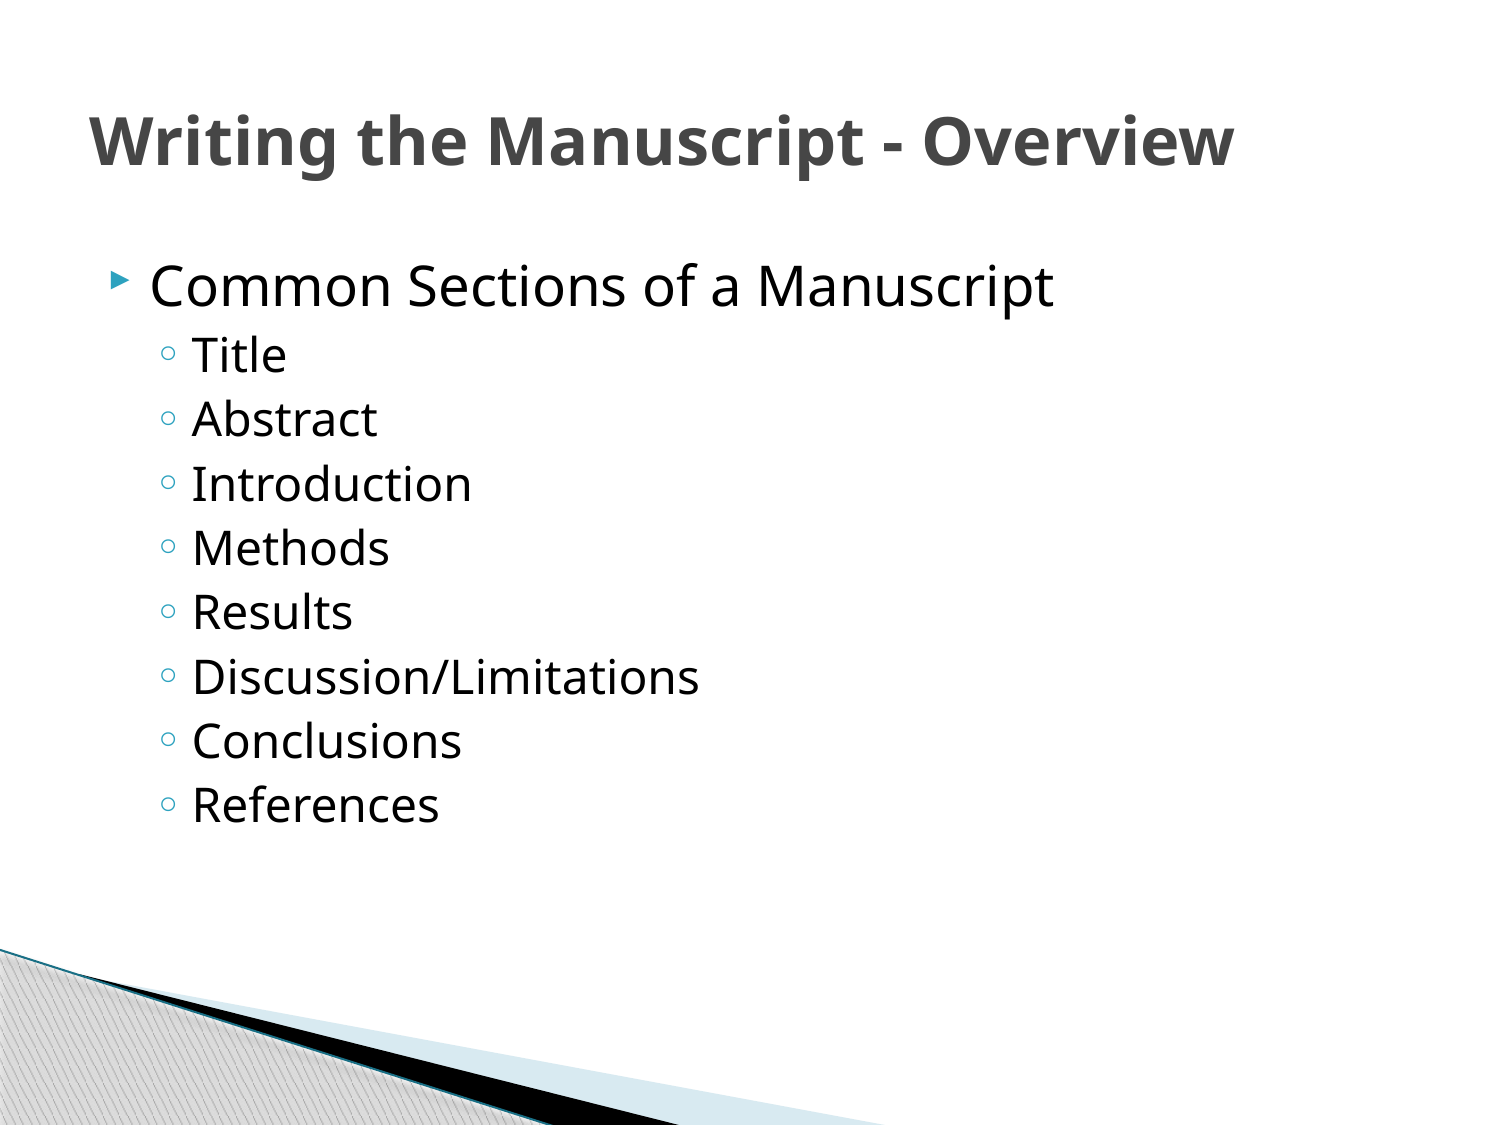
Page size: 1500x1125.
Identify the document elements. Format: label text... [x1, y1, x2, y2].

list Common Sections of a Manuscript Title Abstract Introduction Methods Results Discussion/Limitations Conclusions References [75, 243, 1425, 986]
title Writing the Manuscript - Overview [75, 45, 1425, 233]
